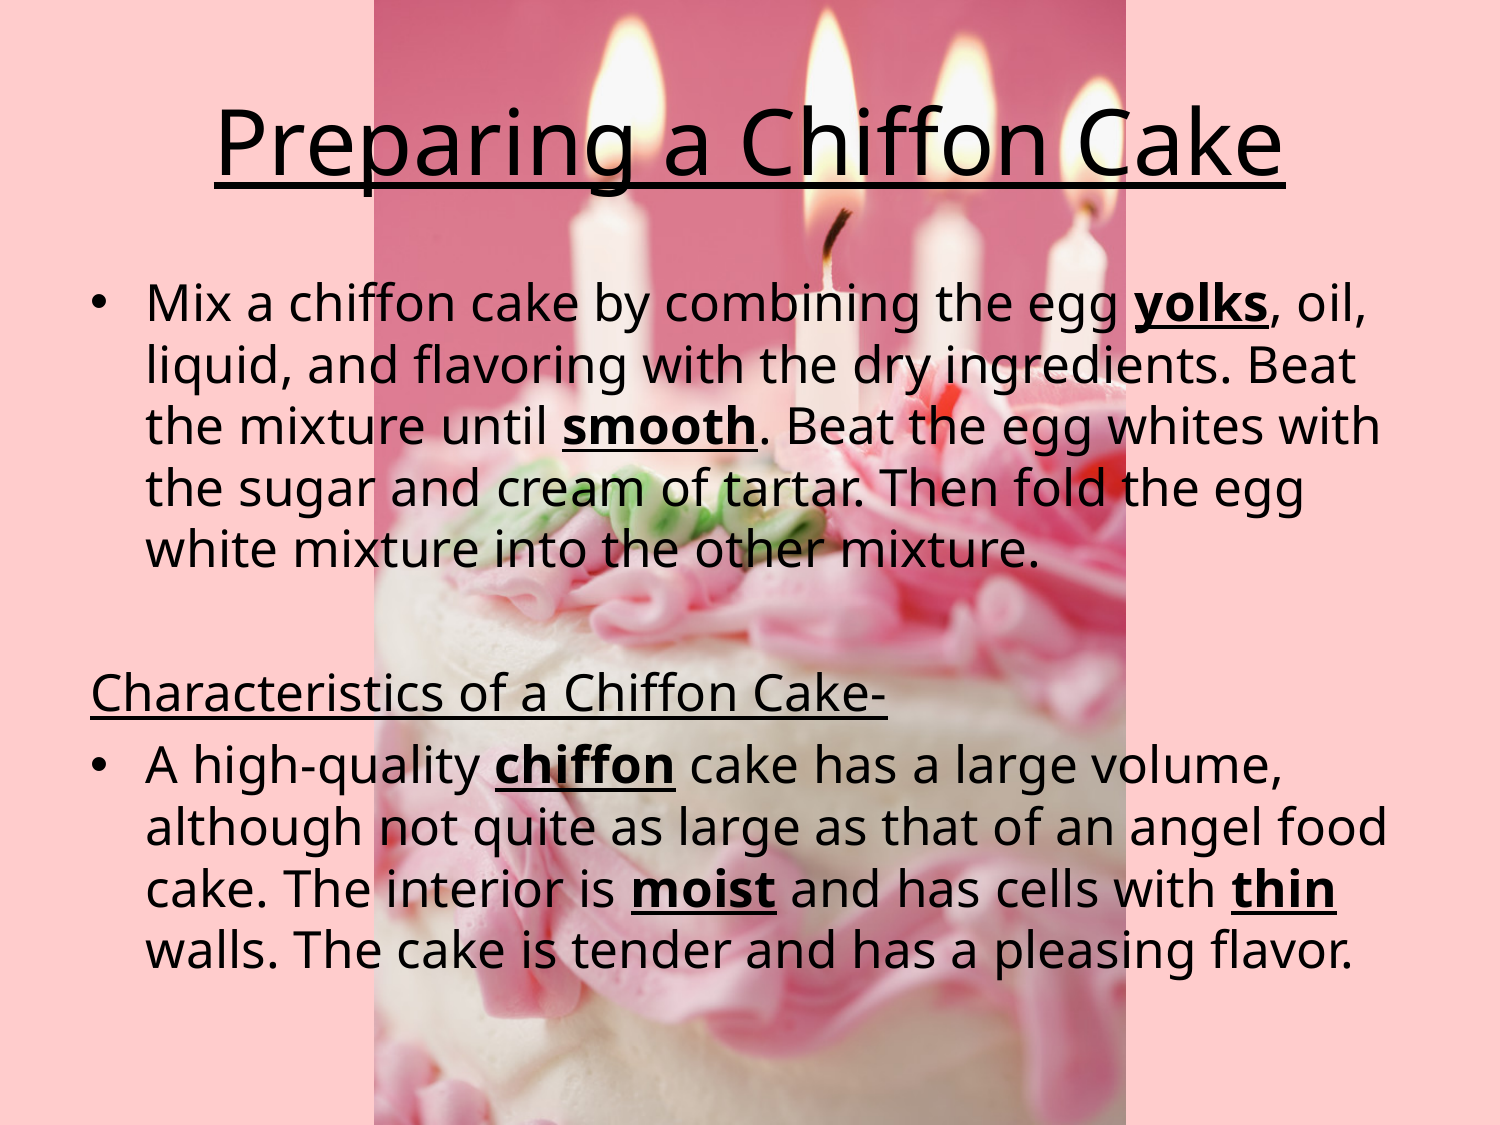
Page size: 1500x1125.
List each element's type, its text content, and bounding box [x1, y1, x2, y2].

list Mix a chiffon cake by combining the egg yolks, oil, liquid, and flavoring with the dry ingredients. Beat the mixture until smooth. Beat the egg whites with the sugar and cream of tartar. Then fold the egg white mixture into the other mixture. Characteristics of a Chiffon Cake- A high-quality chiffon cake has a large volume, although not quite as large as that of an angel food cake. The interior is moist and has cells with thin walls. The cake is tender and has a pleasing flavor. [1130, 262, 1425, 1005]
title Preparing a Chiffon Cake [75, 45, 369, 233]
picture [374, 0, 1126, 1125]
title Preparing a Chiffon Cake [1130, 45, 1425, 233]
list Mix a chiffon cake by combining the egg yolks, oil, liquid, and flavoring with the dry ingredients. Beat the mixture until smooth. Beat the egg whites with the sugar and cream of tartar. Then fold the egg white mixture into the other mixture. Characteristics of a Chiffon Cake- A high-quality chiffon cake has a large volume, although not quite as large as that of an angel food cake. The interior is moist and has cells with thin walls. The cake is tender and has a pleasing flavor. [75, 262, 369, 1005]
